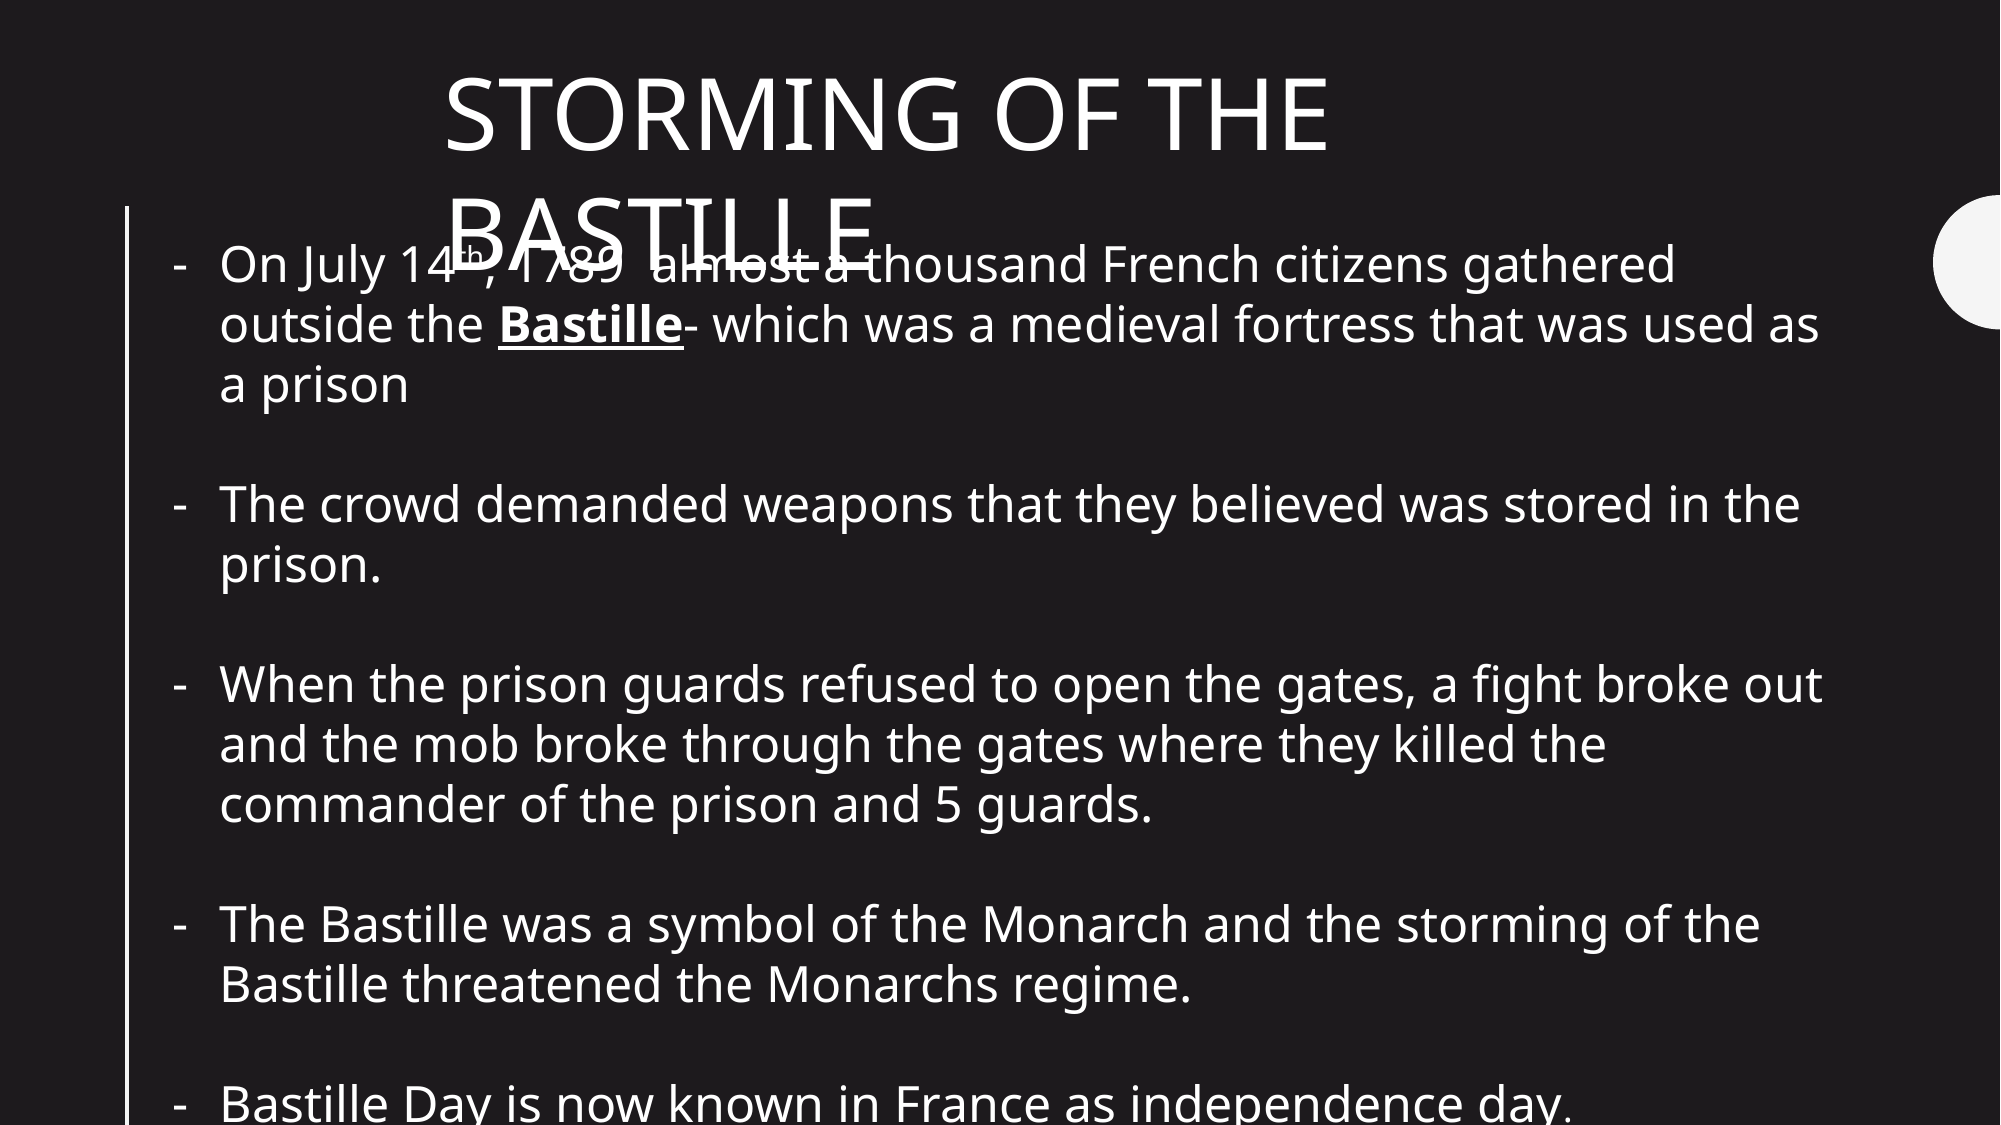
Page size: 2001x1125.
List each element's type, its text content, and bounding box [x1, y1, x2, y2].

text_box STORMING OF THE BASTILLE [428, 42, 1744, 180]
text_box On July 14th, 1789 almost a thousand French citizens gathered outside the Bastille- which was a medieval fortress that was used as a prison The crowd demanded weapons that they believed was stored in the prison. When the prison guards refused to open the gates, a fight broke out and the mob broke through the gates where they killed the commander of the prison and 5 guards. The Bastille was a symbol of the Monarch and the storming of the Bastille threatened the Monarchs regime. Bastille Day is now known in France as independence day. [157, 224, 1841, 1028]
